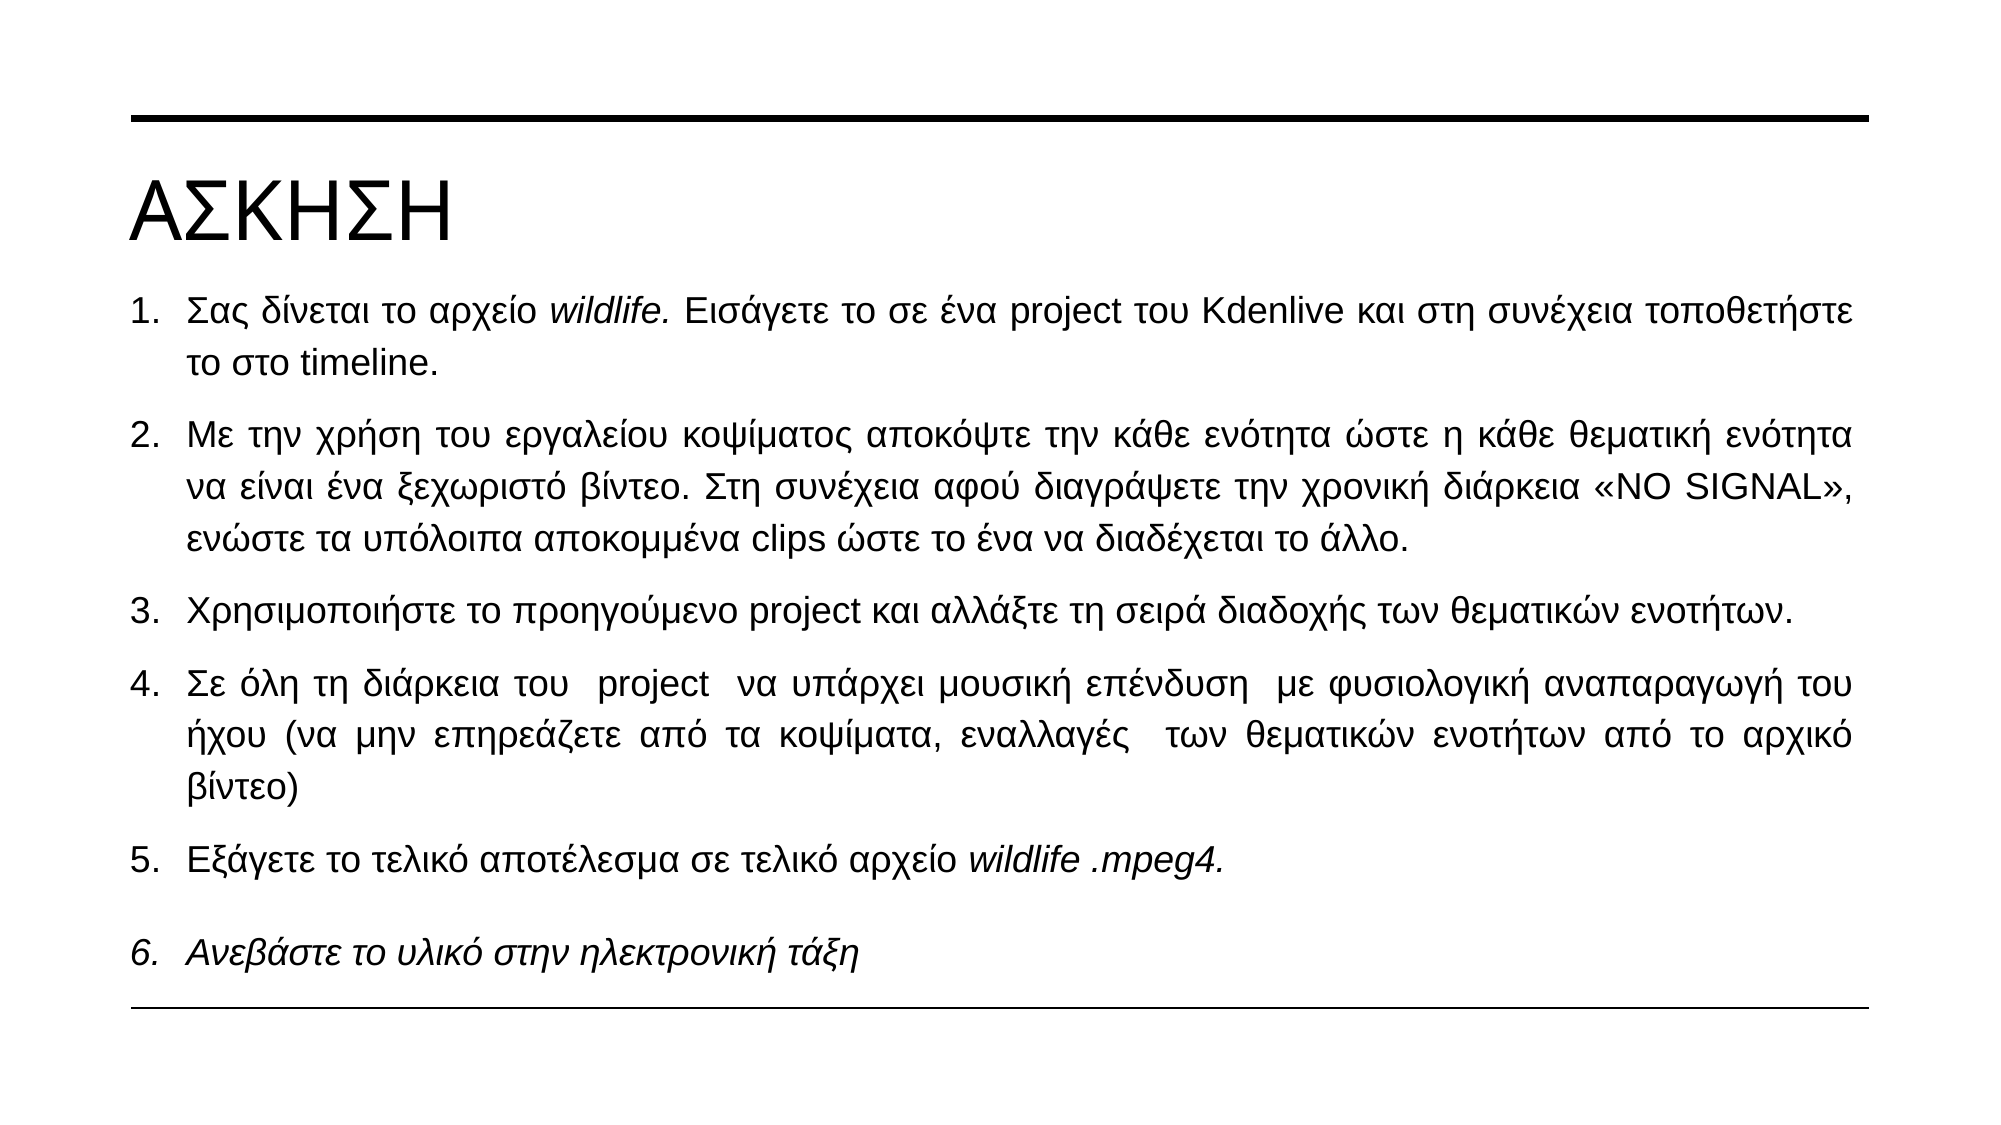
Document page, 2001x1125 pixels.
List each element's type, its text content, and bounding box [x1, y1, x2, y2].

title ΑΣΚΗΣΗ [114, 149, 1869, 271]
list Σας δίνεται το αρχείο wildlife. Εισάγετε το σε ένα project του Kdenlive και στη συνέχεια τοποθετήστε το στο timeline. Με την χρήση του εργαλείου κοψίματος αποκόψτε την κάθε ενότητα ώστε η κάθε θεματική ενότητα να είναι ένα ξεχωριστό βίντεο. Στη συνέχεια αφού διαγράψετε την χρονική διάρκεια «NO SIGNAL», ενώστε τα υπόλοιπα αποκομμένα clips ώστε το ένα να διαδέχεται το άλλο. Χρησιμοποιήστε το προηγούμενο project και αλλάξτε τη σειρά διαδοχής των θεματικών ενοτήτων. Σε όλη τη διάρκεια του project να υπάρχει μουσική επένδυση με φυσιολογική αναπαραγωγή του ήχου (να μην επηρεάζετε από τα κοψίματα, εναλλαγές των θεματικών ενοτήτων από το αρχικό βίντεο) Εξάγετε το τελικό αποτέλεσμα σε τελικό αρχείο wildlife .mpeg4. Ανεβάστε το υλικό στην ηλεκτρονική τάξη [114, 271, 1869, 992]
